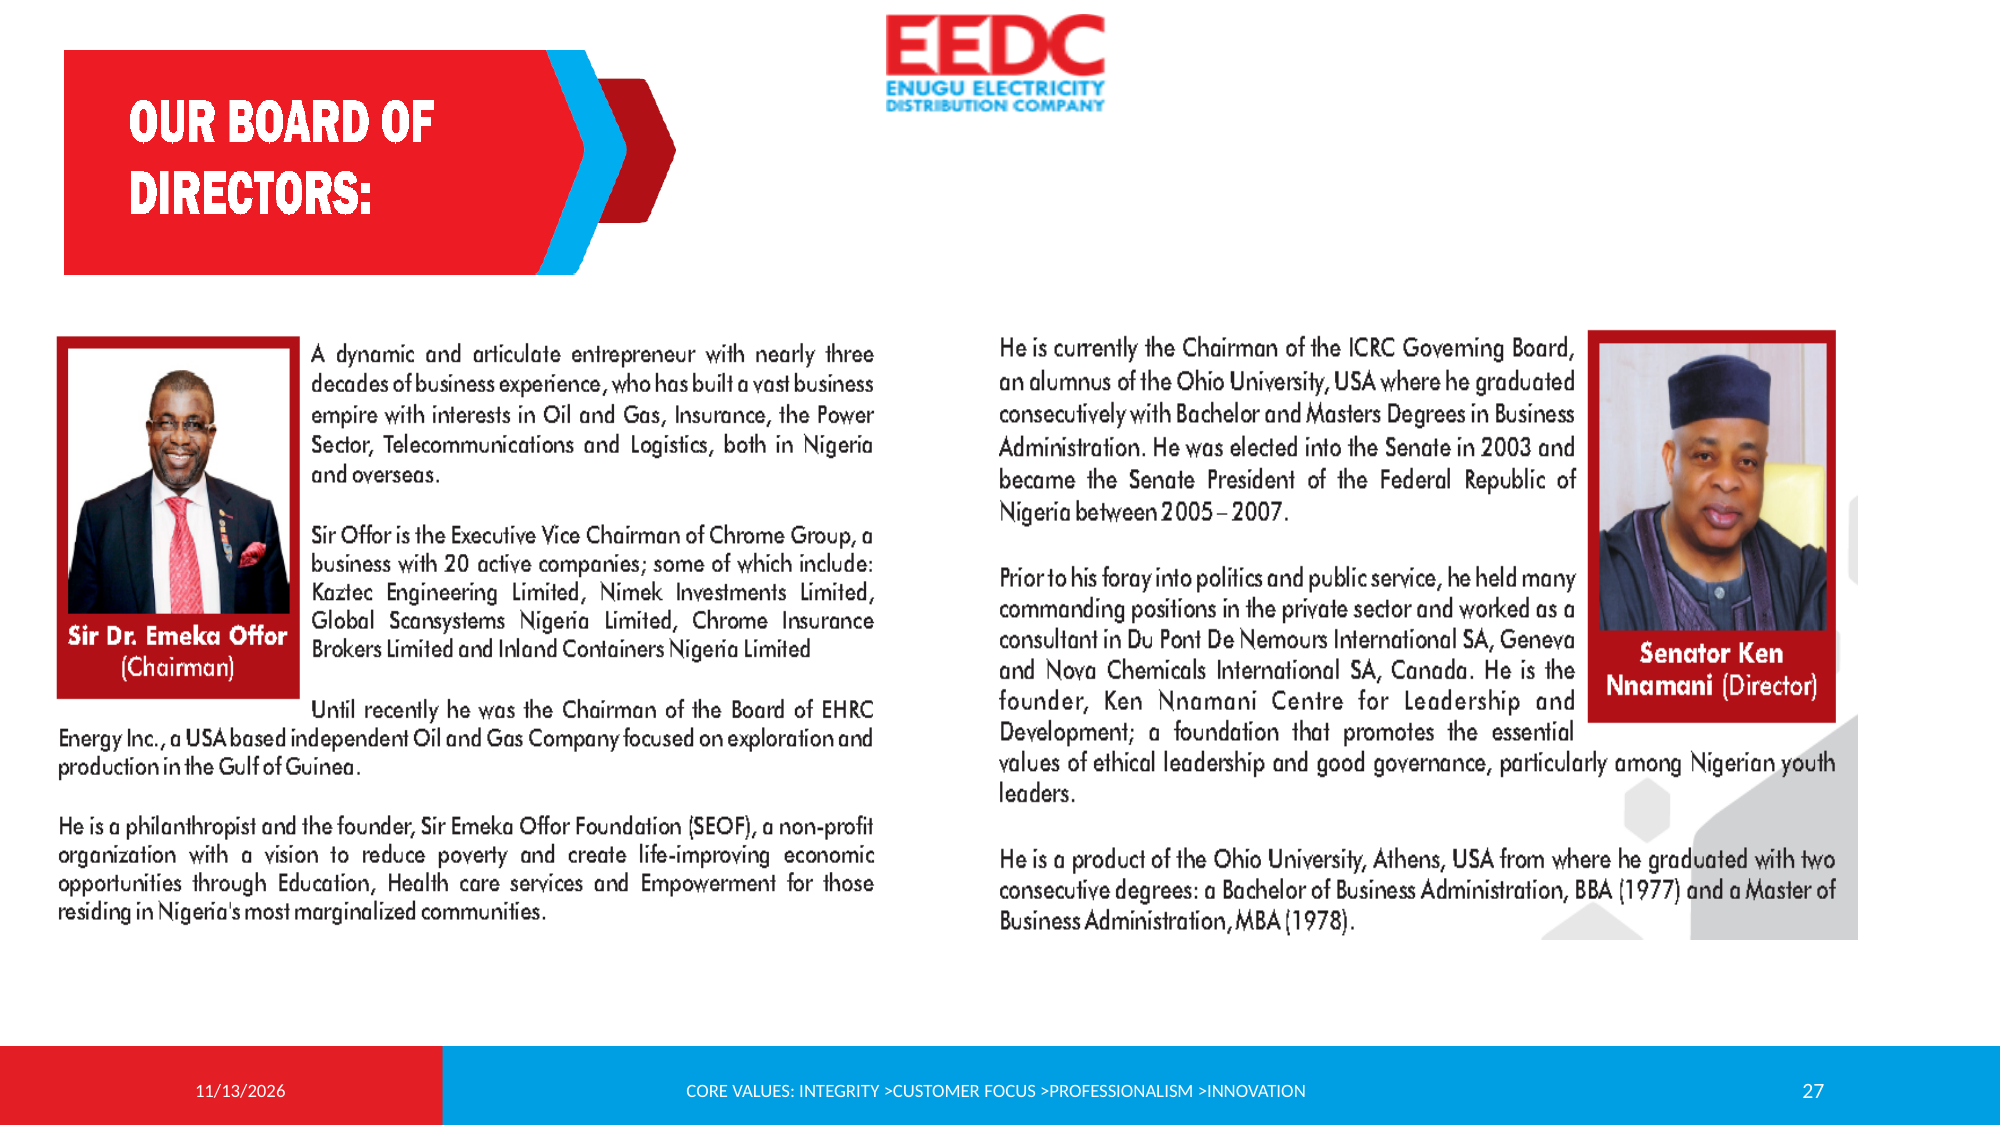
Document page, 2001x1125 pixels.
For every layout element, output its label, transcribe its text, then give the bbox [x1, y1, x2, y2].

picture [41, 323, 882, 941]
slide_number 27 [1624, 1059, 1840, 1120]
picture [999, 323, 1858, 941]
footer CORE VALUES: INTEGRITY >CUSTOMER FOCUS >PROFESSIONALISM >INNOVATION [604, 1059, 1396, 1120]
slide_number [180, 1059, 586, 1120]
picture [0, 1046, 442, 1125]
picture [64, 50, 584, 275]
picture [574, 50, 677, 275]
picture [886, 14, 1113, 115]
